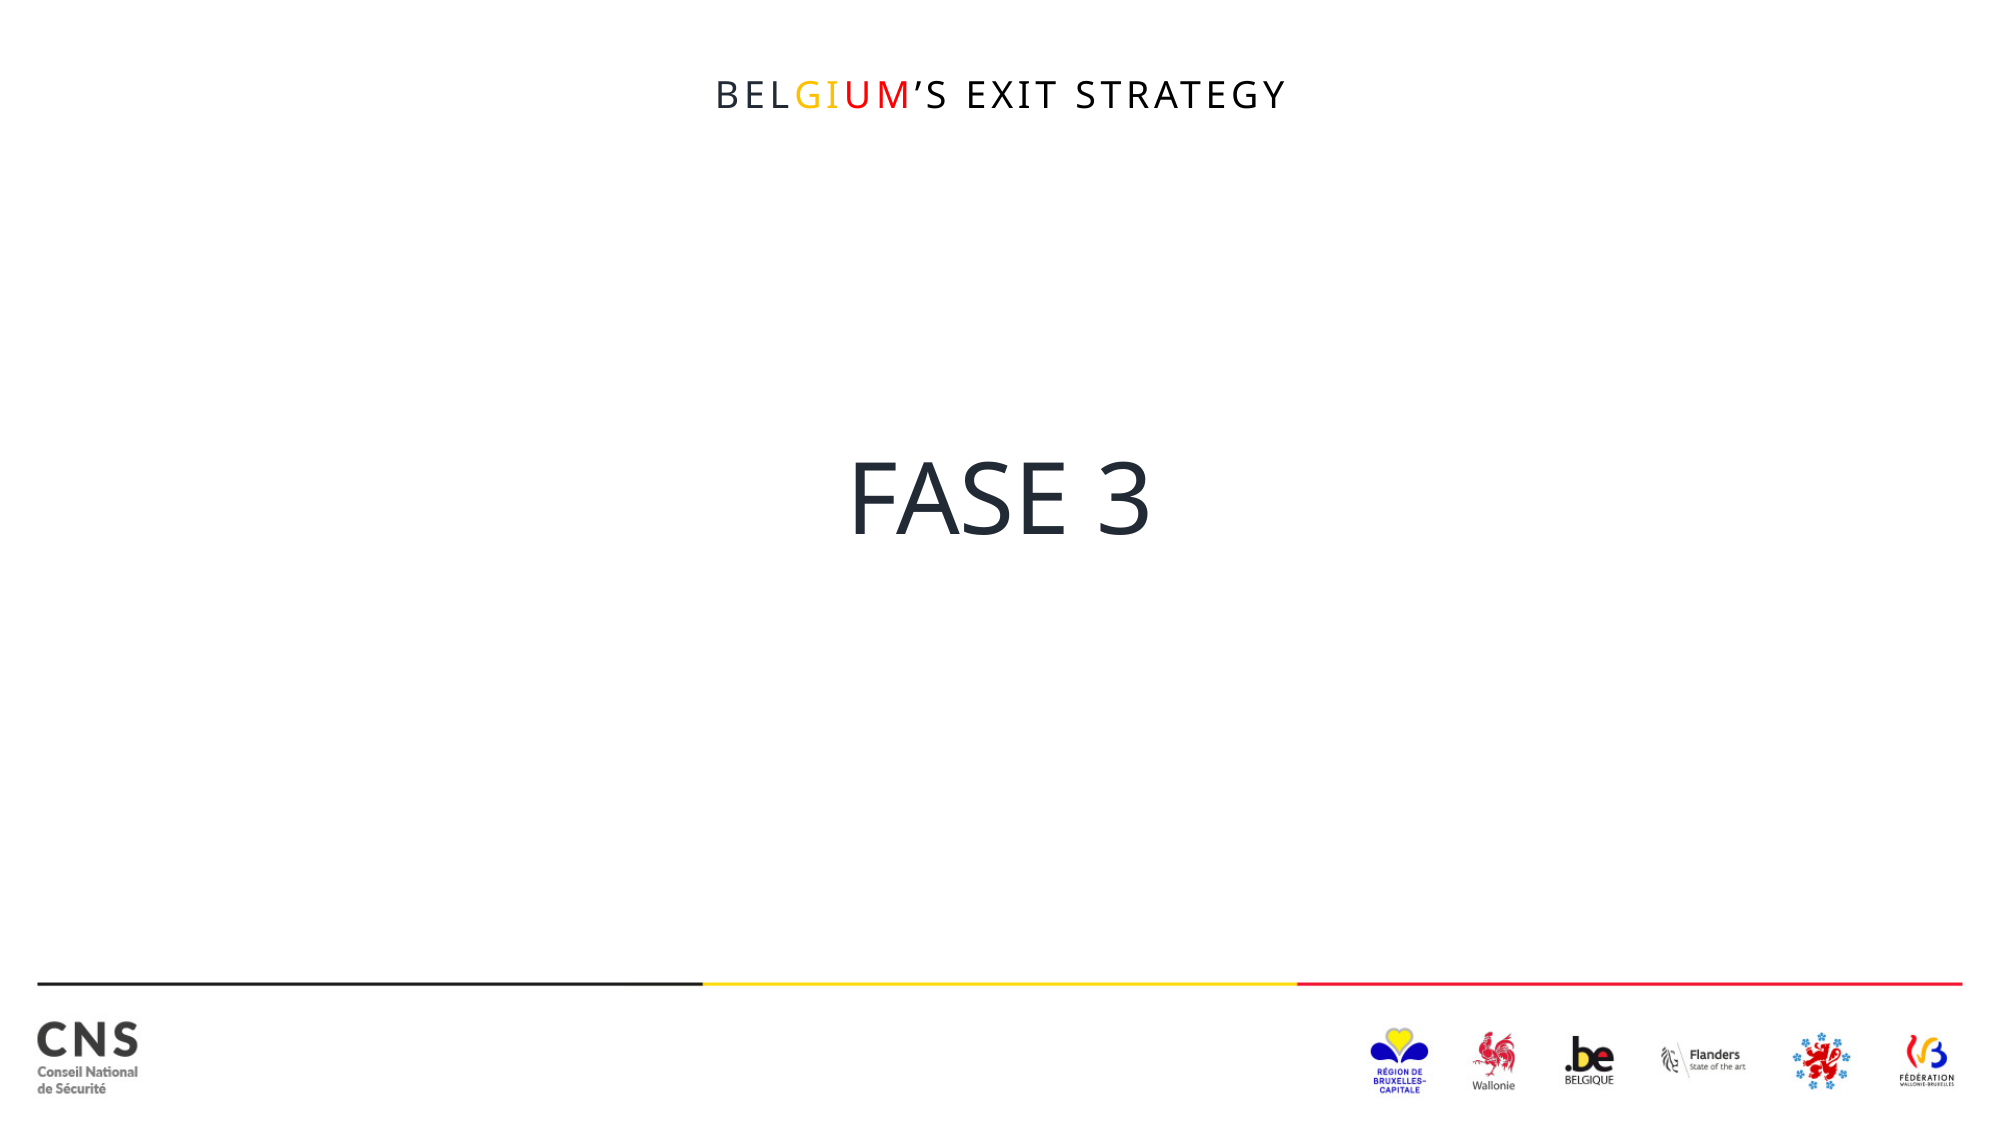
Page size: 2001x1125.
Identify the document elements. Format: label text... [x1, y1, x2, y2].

text_box BELGIUM’S EXIT STRATEGY [393, 70, 1607, 129]
text_box FASE 3 [311, 264, 1689, 747]
picture [0, 948, 2000, 1125]
